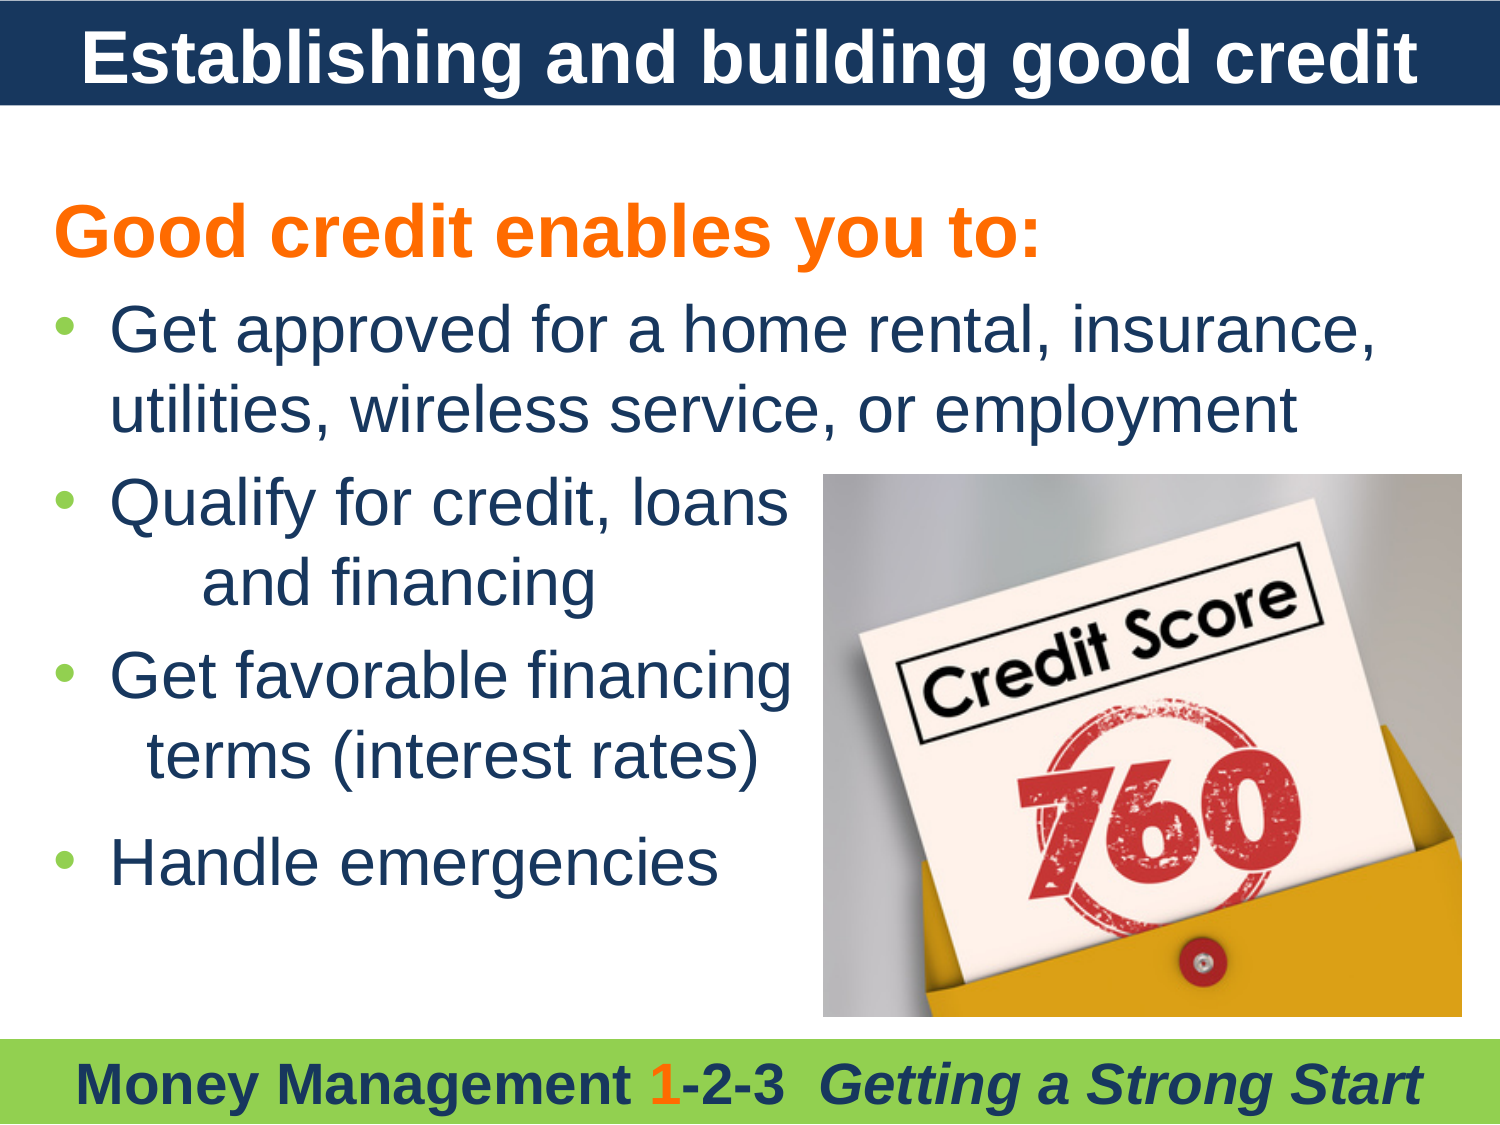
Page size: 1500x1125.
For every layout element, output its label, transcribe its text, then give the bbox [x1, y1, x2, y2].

list Good credit enables you to: Get approved for a home rental, insurance, utilities, wireless service, or employment Qualify for credit, loans and financing Get favorable financing terms (interest rates) Handle emergencies [38, 174, 1451, 975]
text_box Money Management 1-2-3 Getting a Strong Start [0, 1039, 1500, 1124]
text_box Establishing and building good credit [0, 0, 1500, 106]
picture [823, 474, 1462, 1017]
